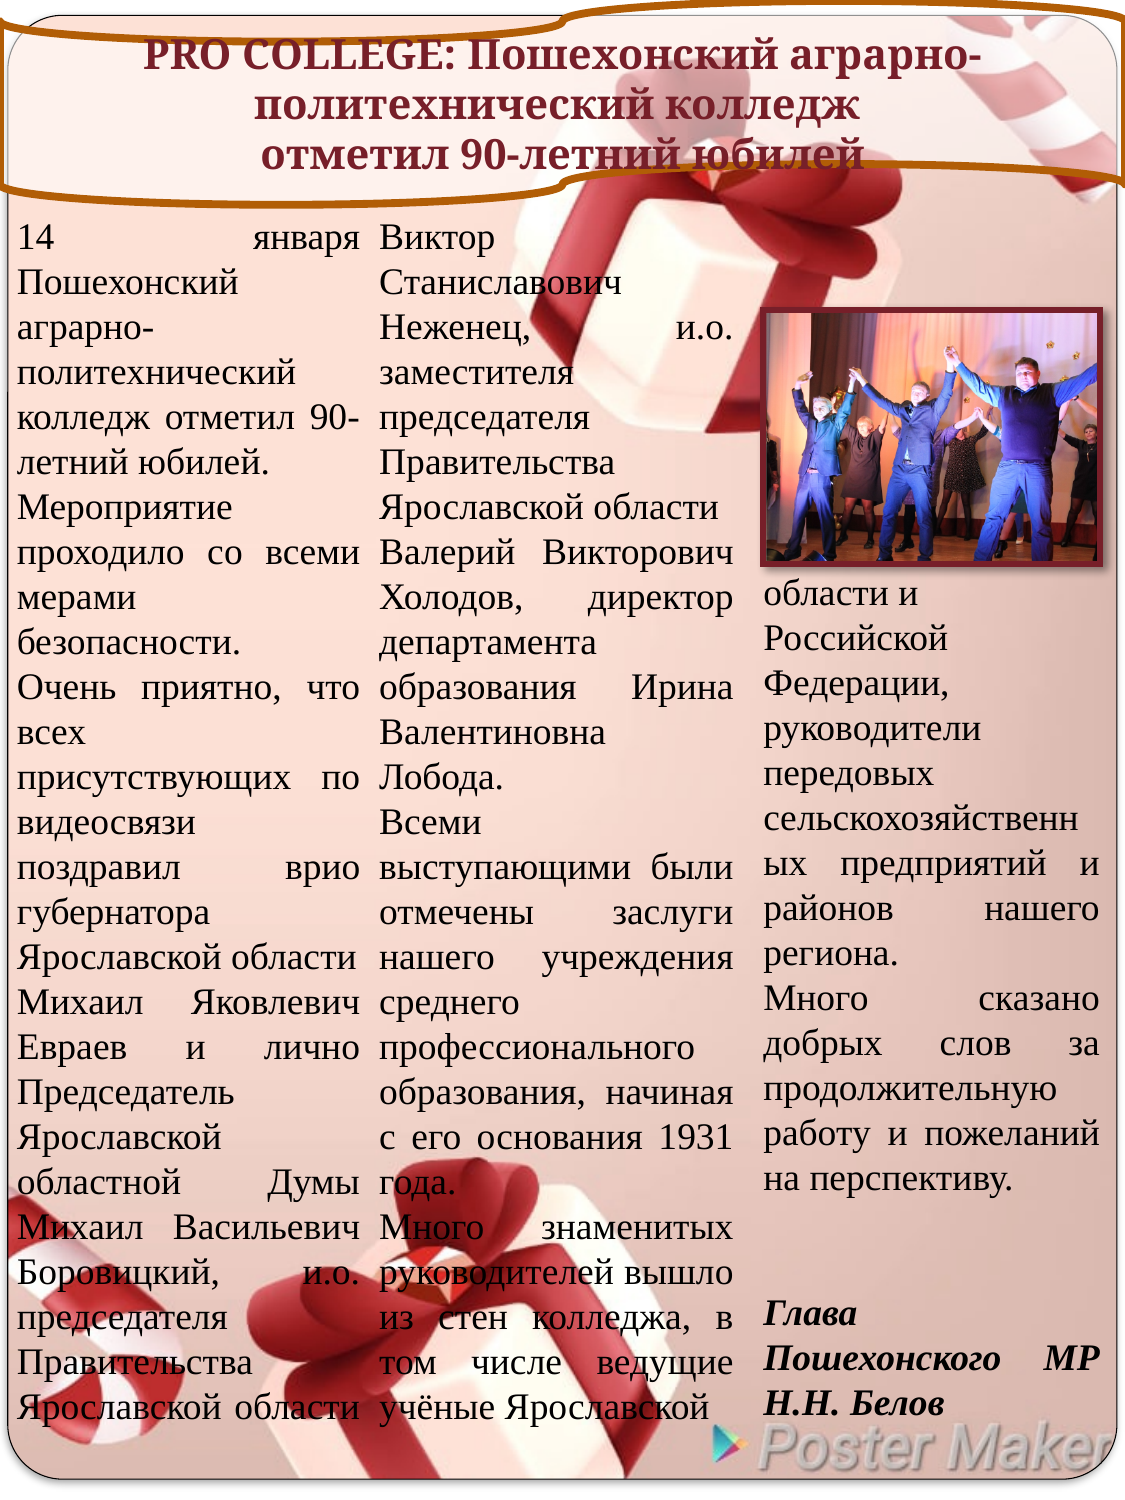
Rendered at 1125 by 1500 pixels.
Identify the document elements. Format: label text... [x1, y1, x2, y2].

picture [33, 16, 560, 37]
picture [9, 194, 85, 204]
text_box области и Российской Федерации, руководители передовых сельскохозяйственных предприятий и районов нашего региона. Много сказано добрых слов за продолжительную работу и пожеланий на перспективу. Глава Пошехонского МР Н.Н. Белов [748, 560, 1115, 1476]
picture [766, 312, 1098, 561]
text_box 14 января Пошехонский аграрно-политехнический колледж отметил 90-летний юбилей. Мероприятие проходило со всеми мерами безопасности. Очень приятно, что всех присутствующих по видеосвязи поздравил врио губернатора Ярославской области Михаил Яковлевич Евраев и лично Председатель Ярославской областной Думы Михаил Васильевич Боровицкий, и.о. председателя Правительства Ярославской области [2, 204, 375, 1435]
text_box Виктор Станиславович Неженец, и.о. заместителя председателя Правительства Ярославской области Валерий Викторович Холодов, директор департамента образования Ирина Валентиновна Лобода. Всеми выступающими были отмечены заслуги нашего учреждения среднего профессионального образования, начиная с его основания 1931 года. Много знаменитых руководителей вышло из стен колледжа, в том числе ведущие учёные Ярославской [375, 204, 749, 1435]
text_box PRO COLLEGE: Пошехонский аграрно-политехнический колледж отметил 90-летний юбилей [0, 0, 1125, 208]
picture [478, 168, 1116, 1430]
text_box [385, 738, 748, 824]
picture [10, 1435, 1075, 1478]
